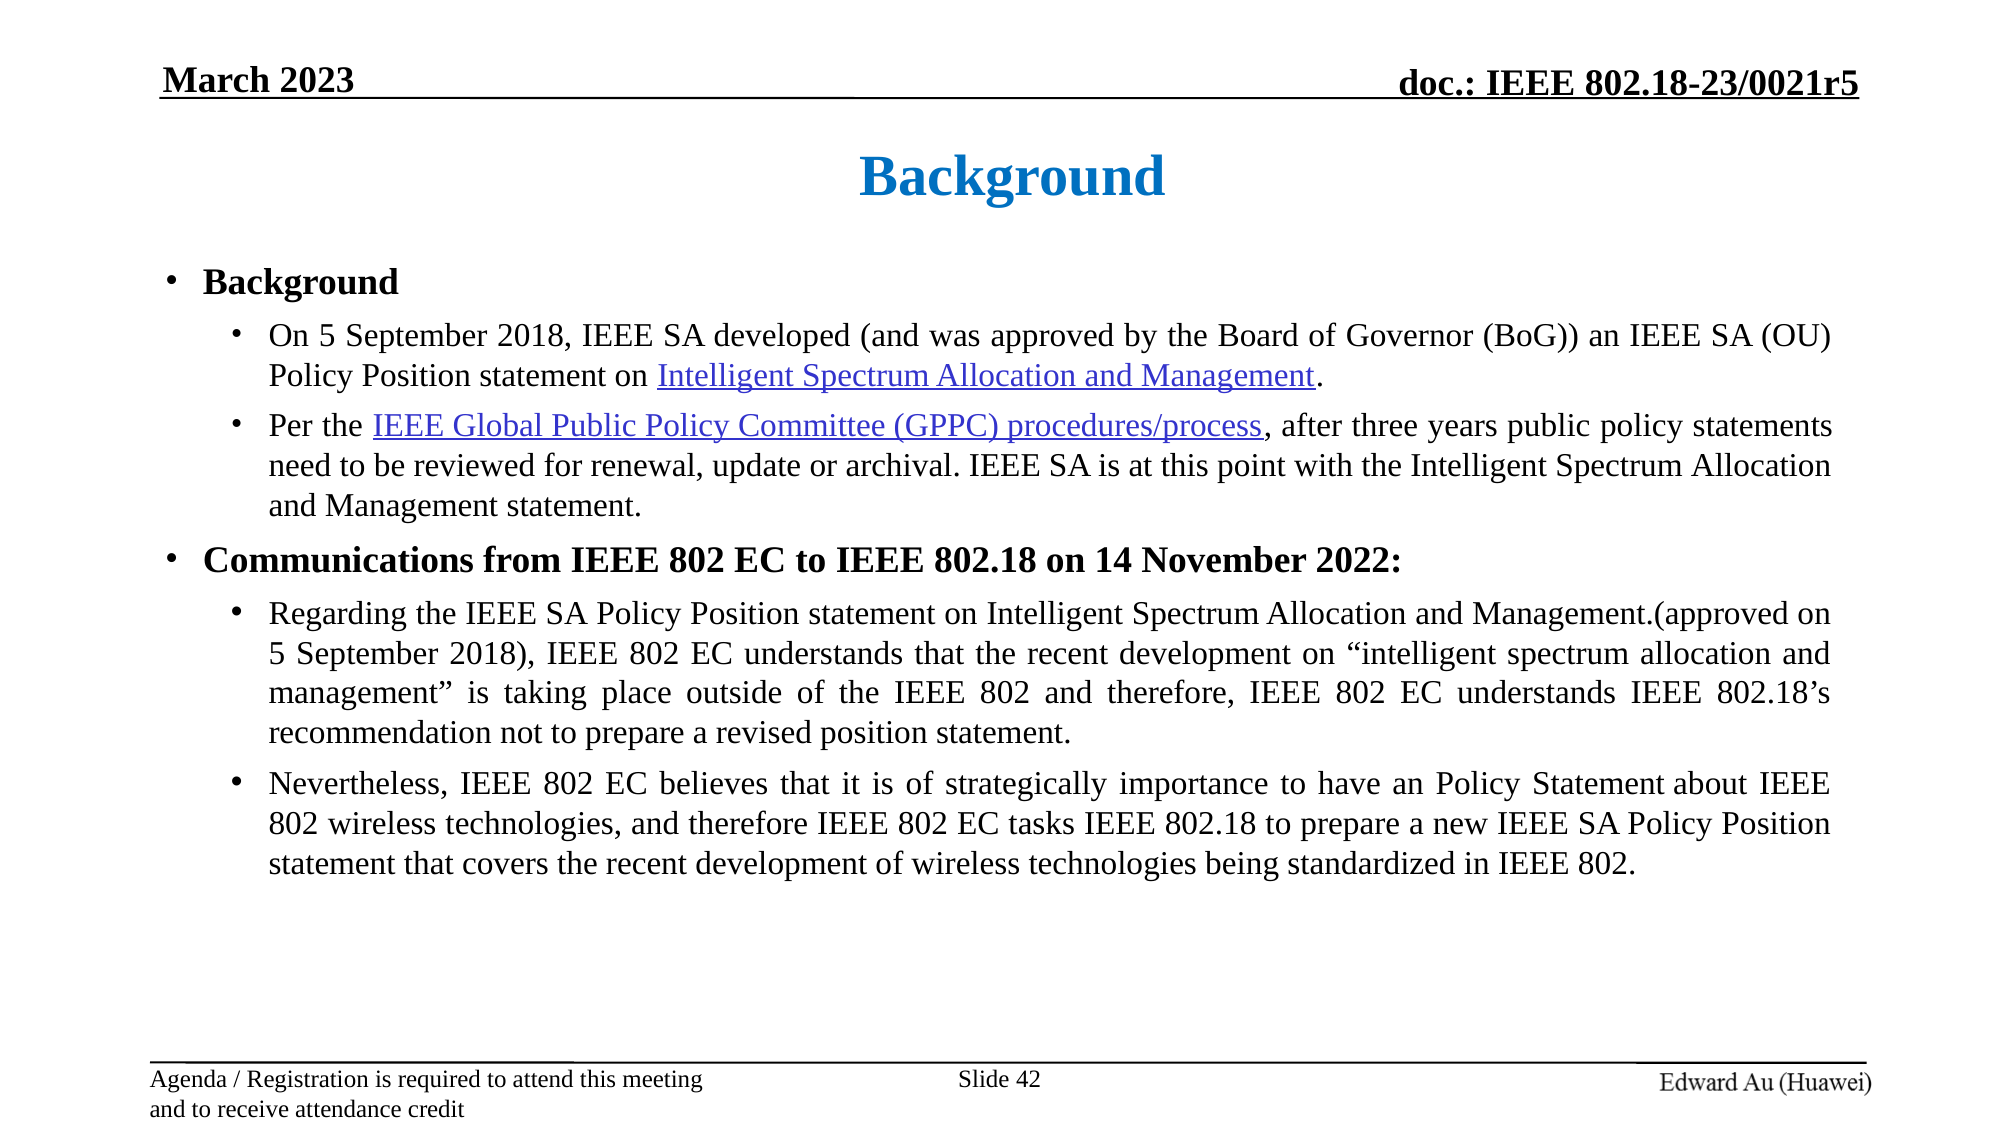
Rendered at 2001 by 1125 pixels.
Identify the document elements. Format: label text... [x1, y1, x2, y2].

picture [1174, 1058, 1887, 1113]
title Background [162, 99, 1864, 246]
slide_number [162, 54, 663, 101]
list Background On 5 September 2018, IEEE SA developed (and was approved by the Board of Governor (BoG)) an IEEE SA (OU) Policy Position statement on Intelligent Spectrum Allocation and Management. Per the IEEE Global Public Policy Committee (GPPC) procedures/process, after three years public policy statements need to be reviewed for renewal, update or archival. IEEE SA is at this point with the Intelligent Spectrum Allocation and Management statement. Communications from IEEE 802 EC to IEEE 802.18 on 14 November 2022: Regarding the IEEE SA Policy Position statement on Intelligent Spectrum Allocation and Management.(approved on 5 September 2018), IEEE 802 EC understands that the recent development on “intelligent spectrum allocation and management” is taking place outside of the IEEE 802 and therefore, IEEE 802 EC understands IEEE 802.18’s recommendation not to prepare a revised position statement. Nevertheless, IEEE 802 EC believes that it is of strategically importance to have an Policy Statement about IEEE 802 wireless technologies, and therefore IEEE 802 EC tasks IEEE 802.18 to prepare a new IEEE SA Policy Position statement that covers the recent development of wireless technologies being standardized in IEEE 802. [149, 249, 1869, 926]
slide_number Slide 42 [933, 1061, 1067, 1123]
